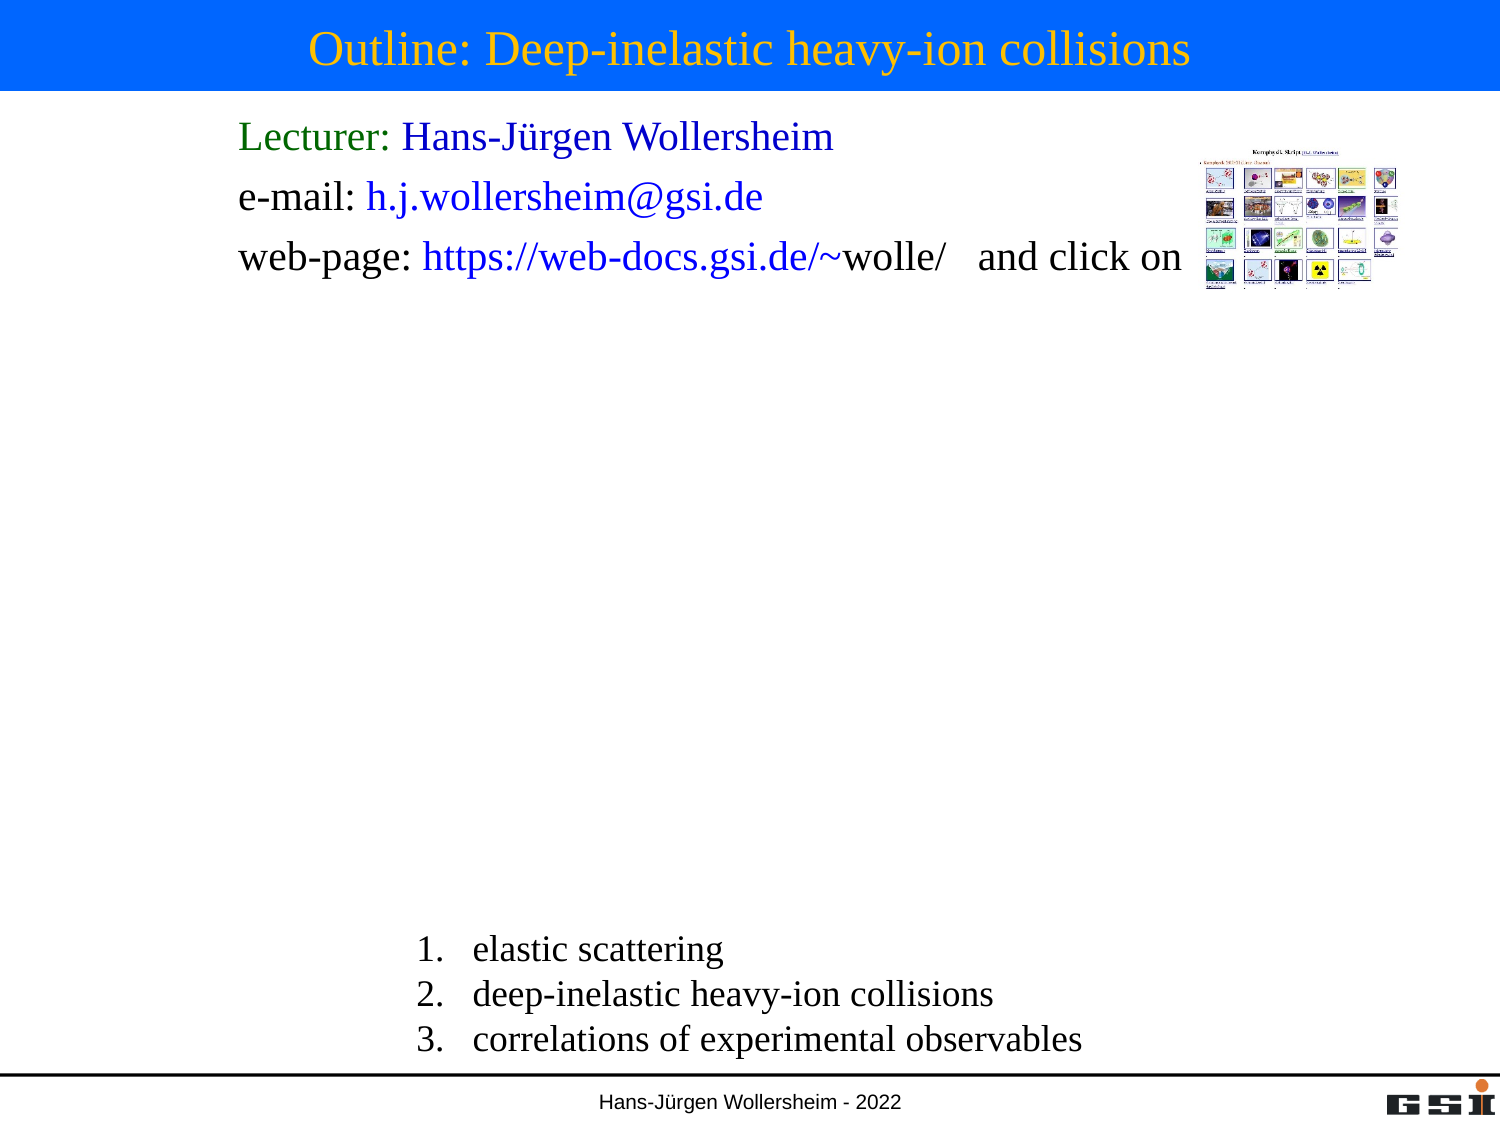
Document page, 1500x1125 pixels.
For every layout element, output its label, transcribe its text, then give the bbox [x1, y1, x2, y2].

text_box elastic scattering deep-inelastic heavy-ion collisions correlations of experimental observables [401, 916, 1099, 1067]
title Outline: Deep-inelastic heavy-ion collisions [0, 0, 1500, 91]
picture [1387, 1079, 1495, 1115]
text_box Lecturer: Hans-Jürgen Wollersheim e-mail: h.j.wollersheim@gsi.de web-page: https://web-docs.gsi.de/~wolle/ and click on [223, 101, 1229, 287]
picture [1198, 147, 1406, 291]
